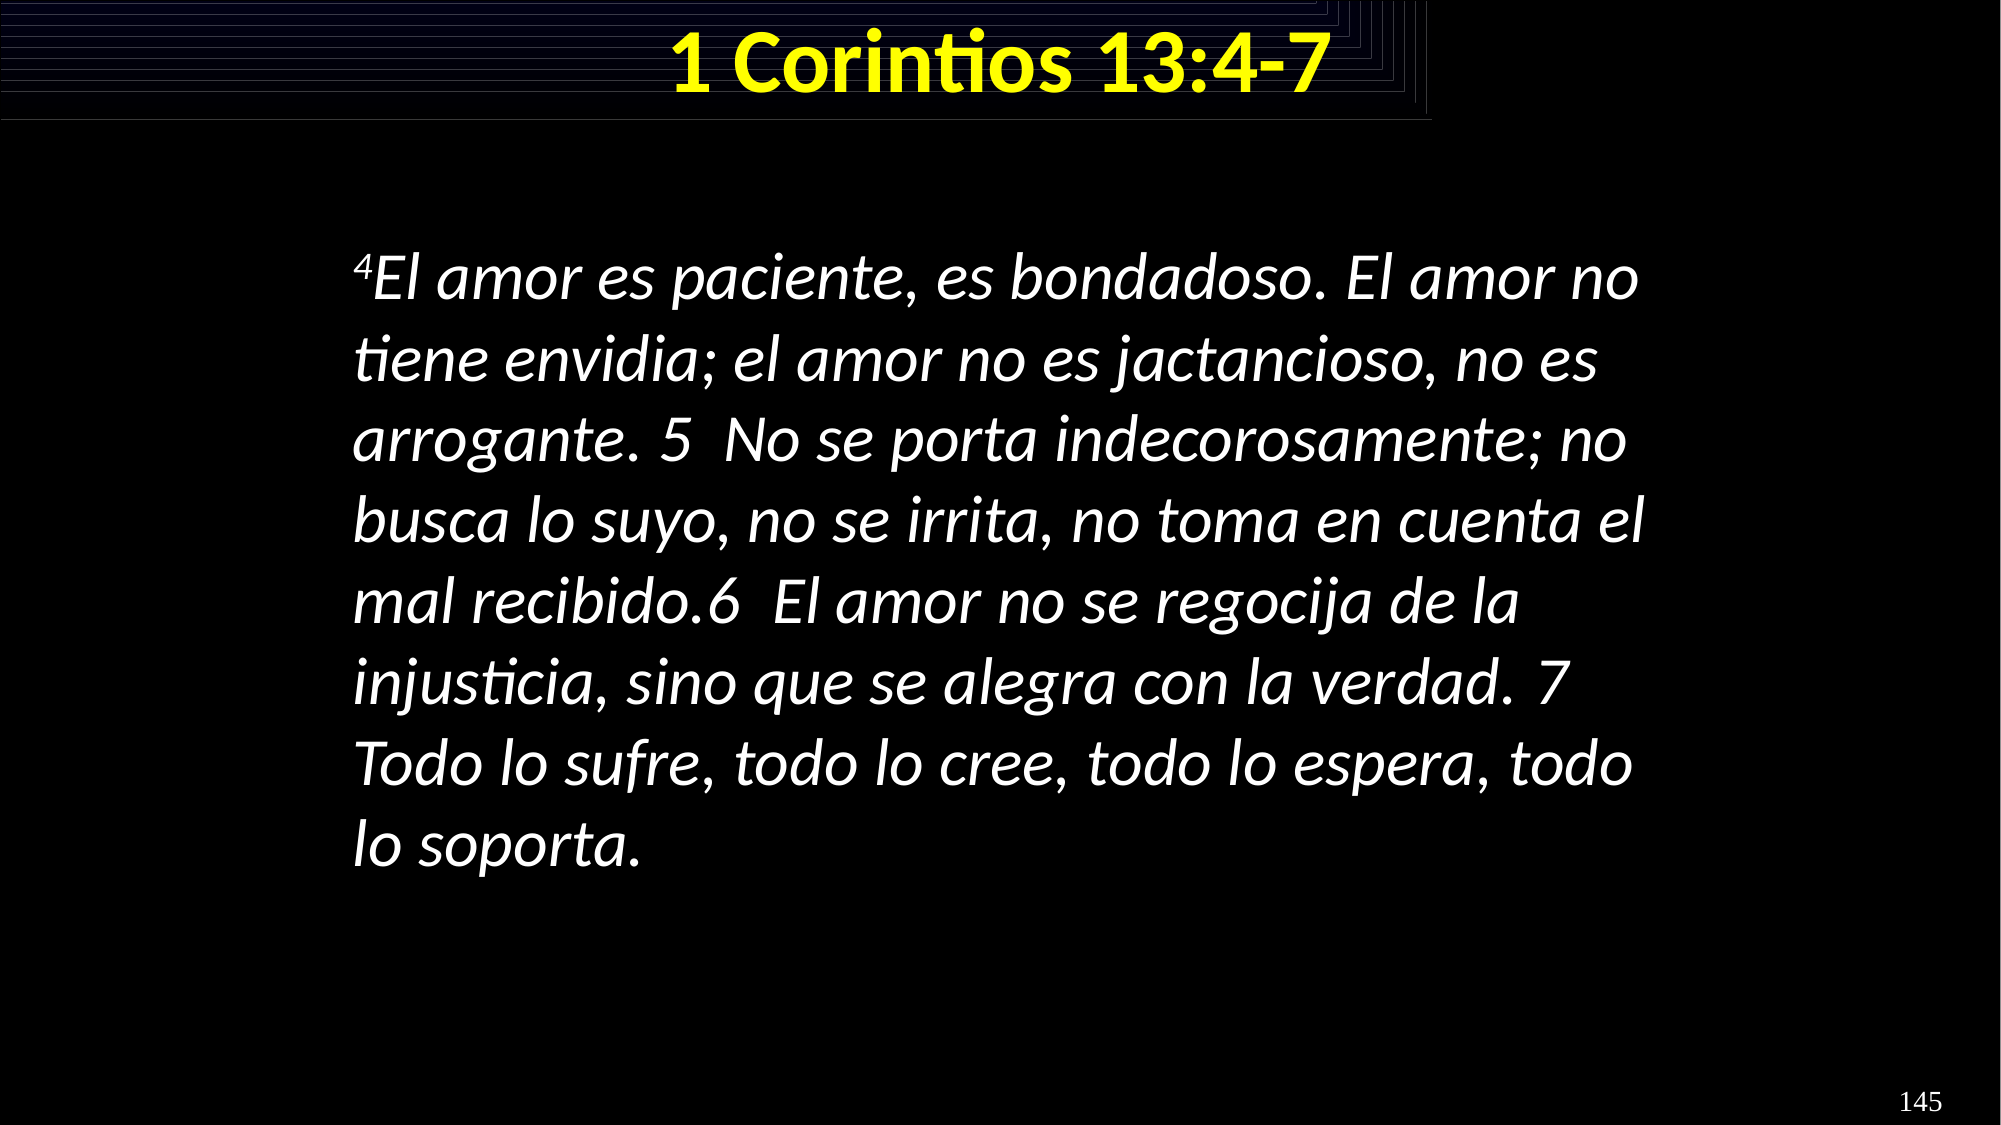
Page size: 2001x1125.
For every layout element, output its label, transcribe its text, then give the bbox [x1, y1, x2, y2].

list 4El amor es paciente, es bondadoso. El amor no tiene envidia; el amor no es jactancioso, no es arrogante. 5 No se porta indecorosamente; no busca lo suyo, no se irrita, no toma en cuenta el mal recibido.6 El amor no se regocija de la injusticia, sino que se alegra con la verdad. 7 Todo lo sufre, todo lo cree, todo lo espera, todo lo soporta. [337, 224, 1676, 900]
slide_number 145 [1883, 1074, 2001, 1125]
title 1 Corintios 13:4-7 [0, 0, 2001, 113]
